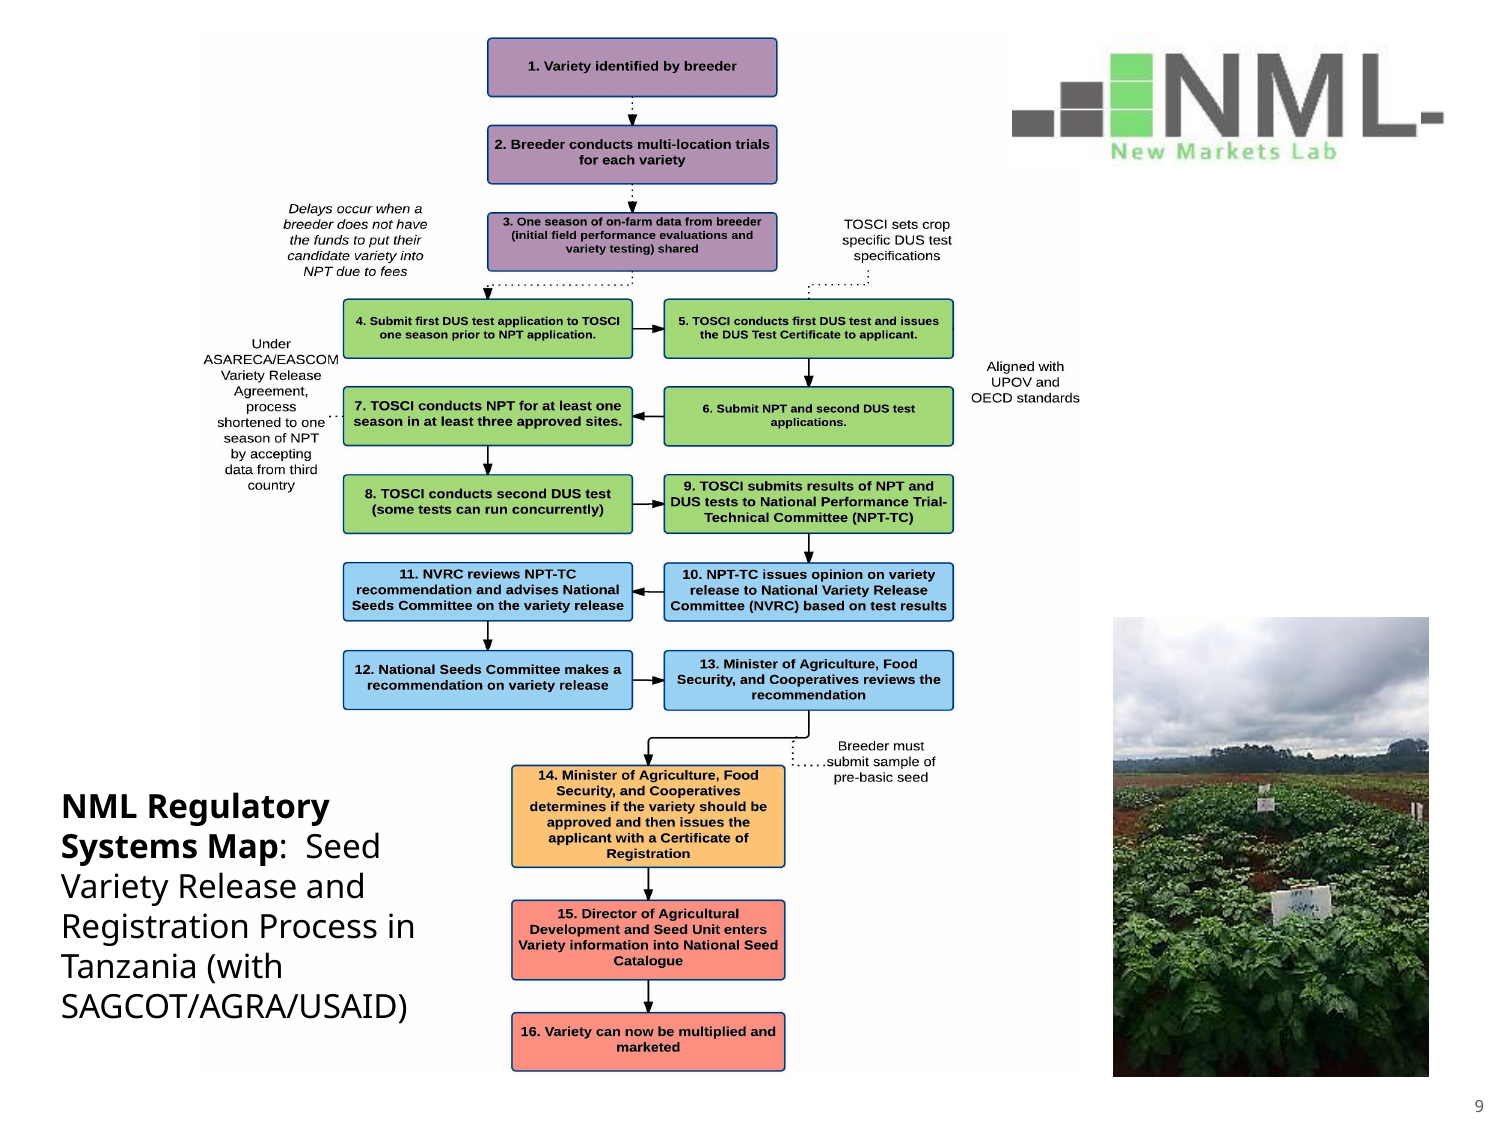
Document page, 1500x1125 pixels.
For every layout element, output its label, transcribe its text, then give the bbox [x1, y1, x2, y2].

picture [1113, 616, 1429, 1077]
slide_number 9 [1441, 1077, 1500, 1125]
text_box NML Regulatory Systems Map: Seed Variety Release and Registration Process in Tanzania (with SAGCOT/AGRA/USAID) [46, 778, 200, 1033]
picture [200, 31, 1422, 1077]
